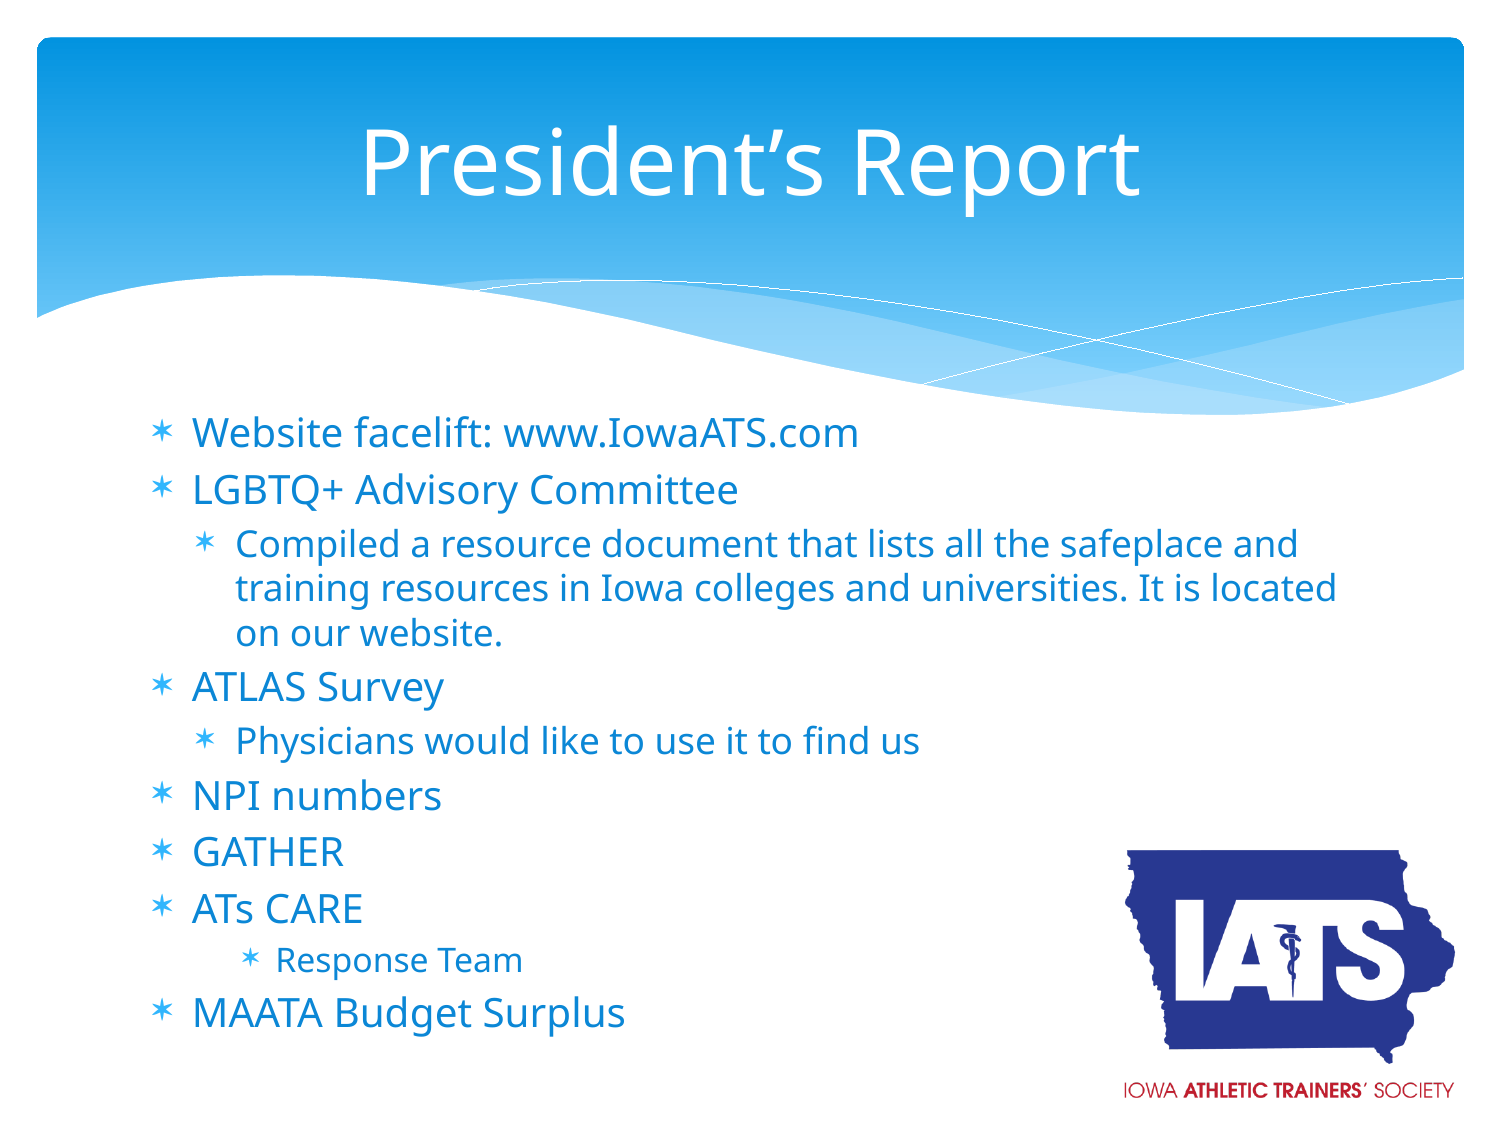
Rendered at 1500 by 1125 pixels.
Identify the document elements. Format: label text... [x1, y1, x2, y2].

title President’s Report [75, 55, 1425, 261]
list Website facelift: www.IowaATS.com LGBTQ+ Advisory Committee Compiled a resource document that lists all the safeplace and training resources in Iowa colleges and universities. It is located on our website. ATLAS Survey Physicians would like to use it to find us NPI numbers GATHER ATs CARE Response Team MAATA Budget Surplus [137, 399, 1353, 1050]
picture [1099, 827, 1479, 1125]
